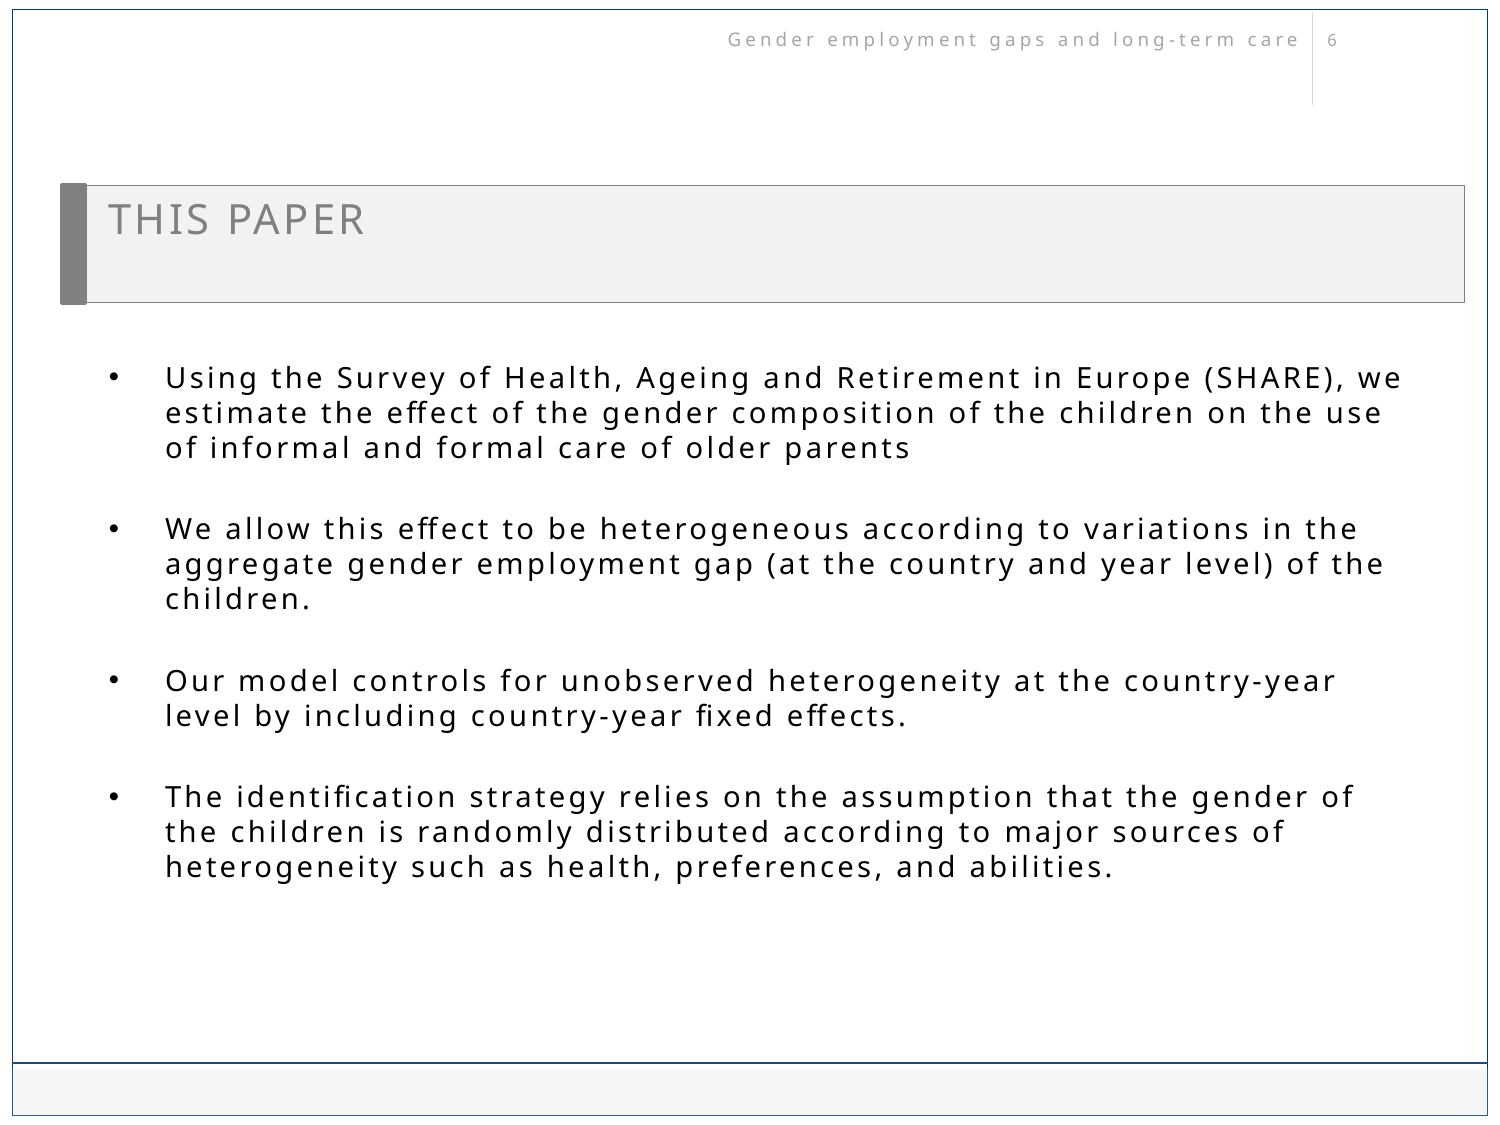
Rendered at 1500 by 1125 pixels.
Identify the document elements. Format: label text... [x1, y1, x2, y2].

title This paper [93, 185, 1421, 279]
list Gender employment gaps and long-term care [596, 23, 1313, 59]
list Using the Survey of Health, Ageing and Retirement in Europe (SHARE), we estimate the effect of the gender composition of the children on the use of informal and formal care of older parents We allow this effect to be heterogeneous according to variations in the aggregate gender employment gap (at the country and year level) of the children. Our model controls for unobserved heterogeneity at the country-year level by including country-year fixed effects. The identification strategy relies on the assumption that the gender of the children is randomly distributed according to major sources of heterogeneity such as health, preferences, and abilities. [93, 351, 1426, 985]
